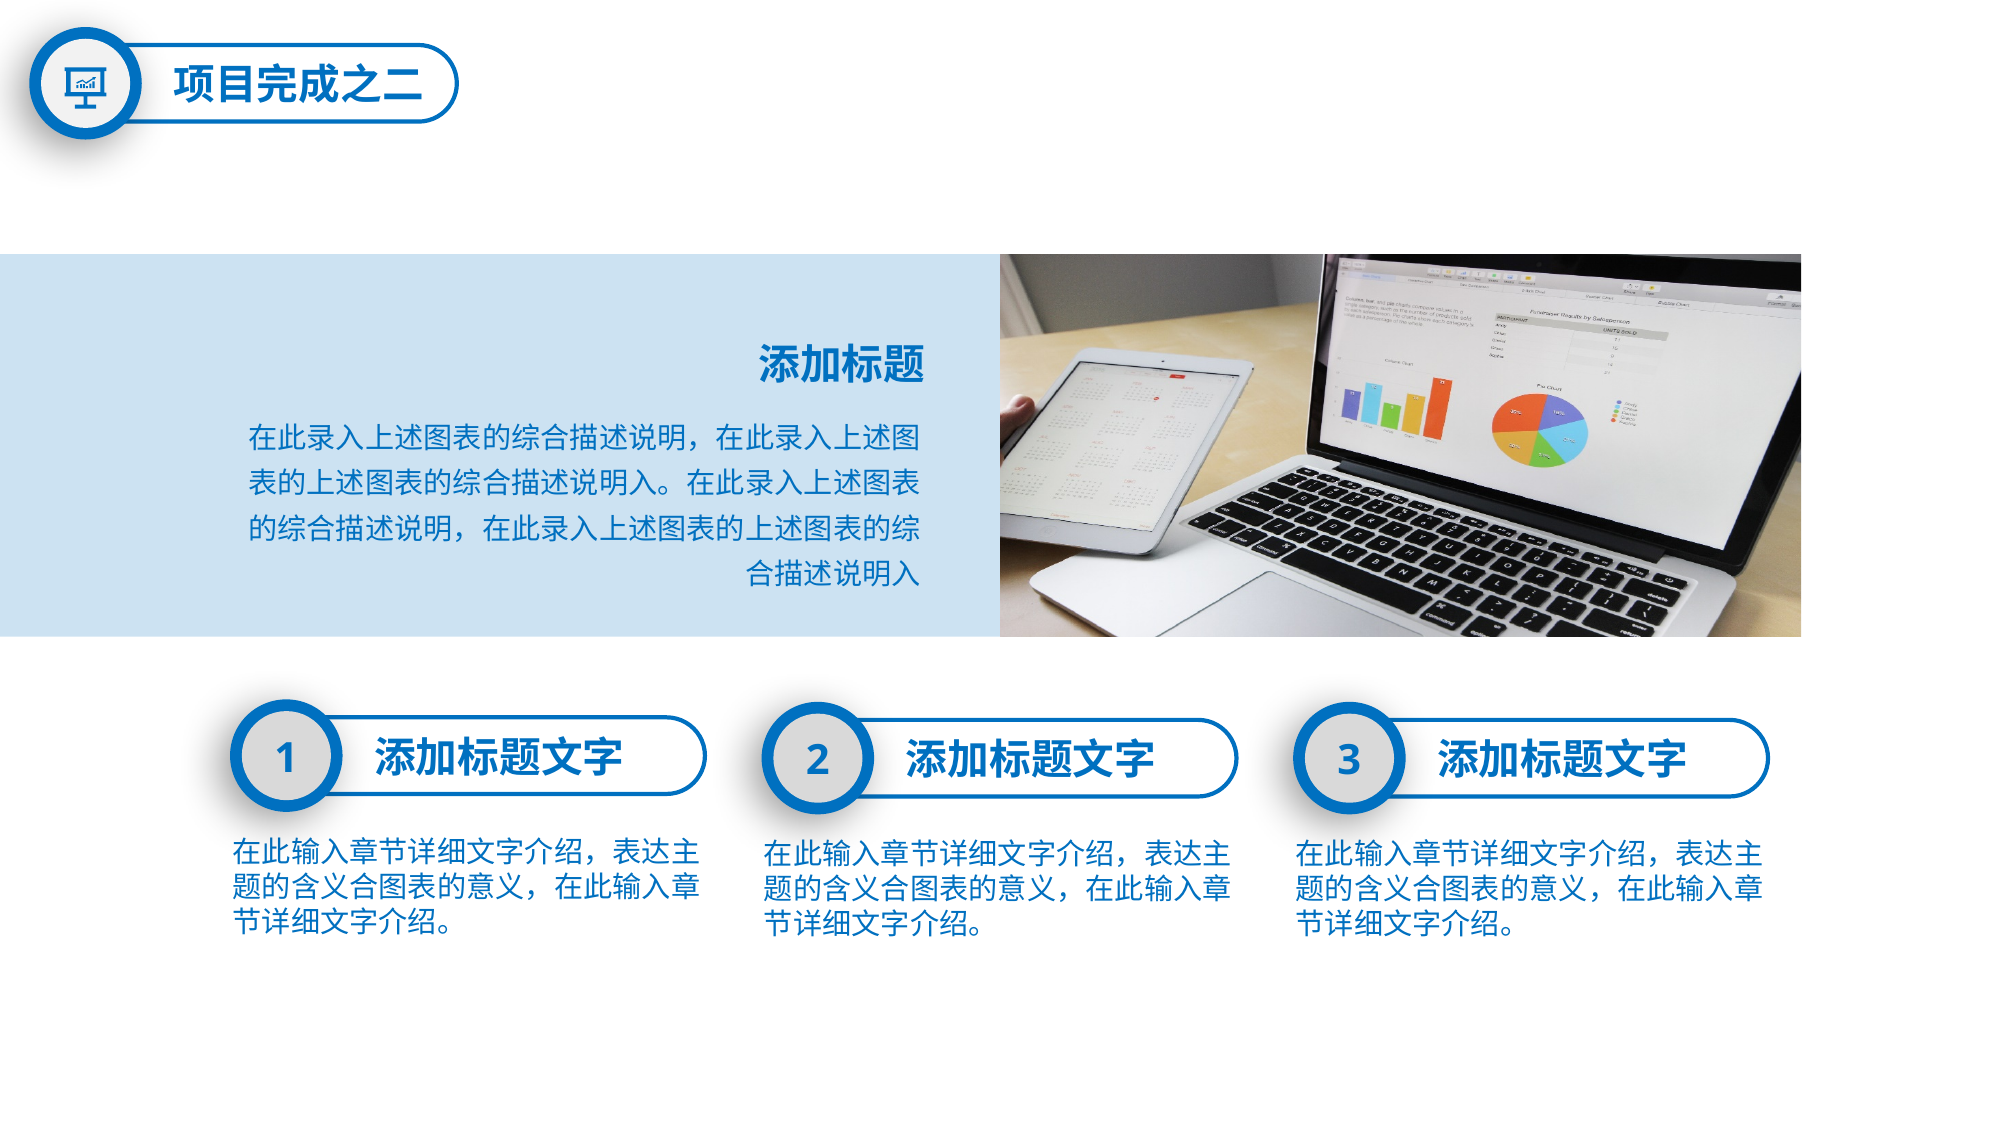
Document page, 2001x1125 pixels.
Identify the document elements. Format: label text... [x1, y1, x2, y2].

text_box [146, 42, 459, 124]
text_box 在此输入章节详细文字介绍，表达主题的含义合图表的意义，在此输入章节详细文字介绍。 [1295, 835, 1768, 941]
text_box [347, 715, 708, 797]
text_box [232, 701, 341, 810]
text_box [1295, 703, 1404, 813]
text_box 在此输入章节详细文字介绍，表达主题的含义合图表的意义，在此输入章节详细文字介绍。 [763, 835, 1237, 941]
text_box [1409, 717, 1771, 799]
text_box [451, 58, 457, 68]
text_box [998, 252, 1803, 639]
text_box [877, 717, 1239, 799]
text_box 在此输入章节详细文字介绍，表达主题的含义合图表的意义，在此输入章节详细文字介绍。 [232, 833, 705, 939]
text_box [763, 703, 872, 813]
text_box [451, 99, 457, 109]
text_box 在此录入上述图表的综合描述说明，在此录入上述图表的上述图表的综合描述说明入。在此录入上述图表的综合描述说明，在此录入上述图表的上述图表的综合描述说明入 [220, 401, 936, 598]
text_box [31, 29, 140, 138]
text_box 添加标题 [743, 330, 941, 396]
text_box [0, 252, 998, 639]
